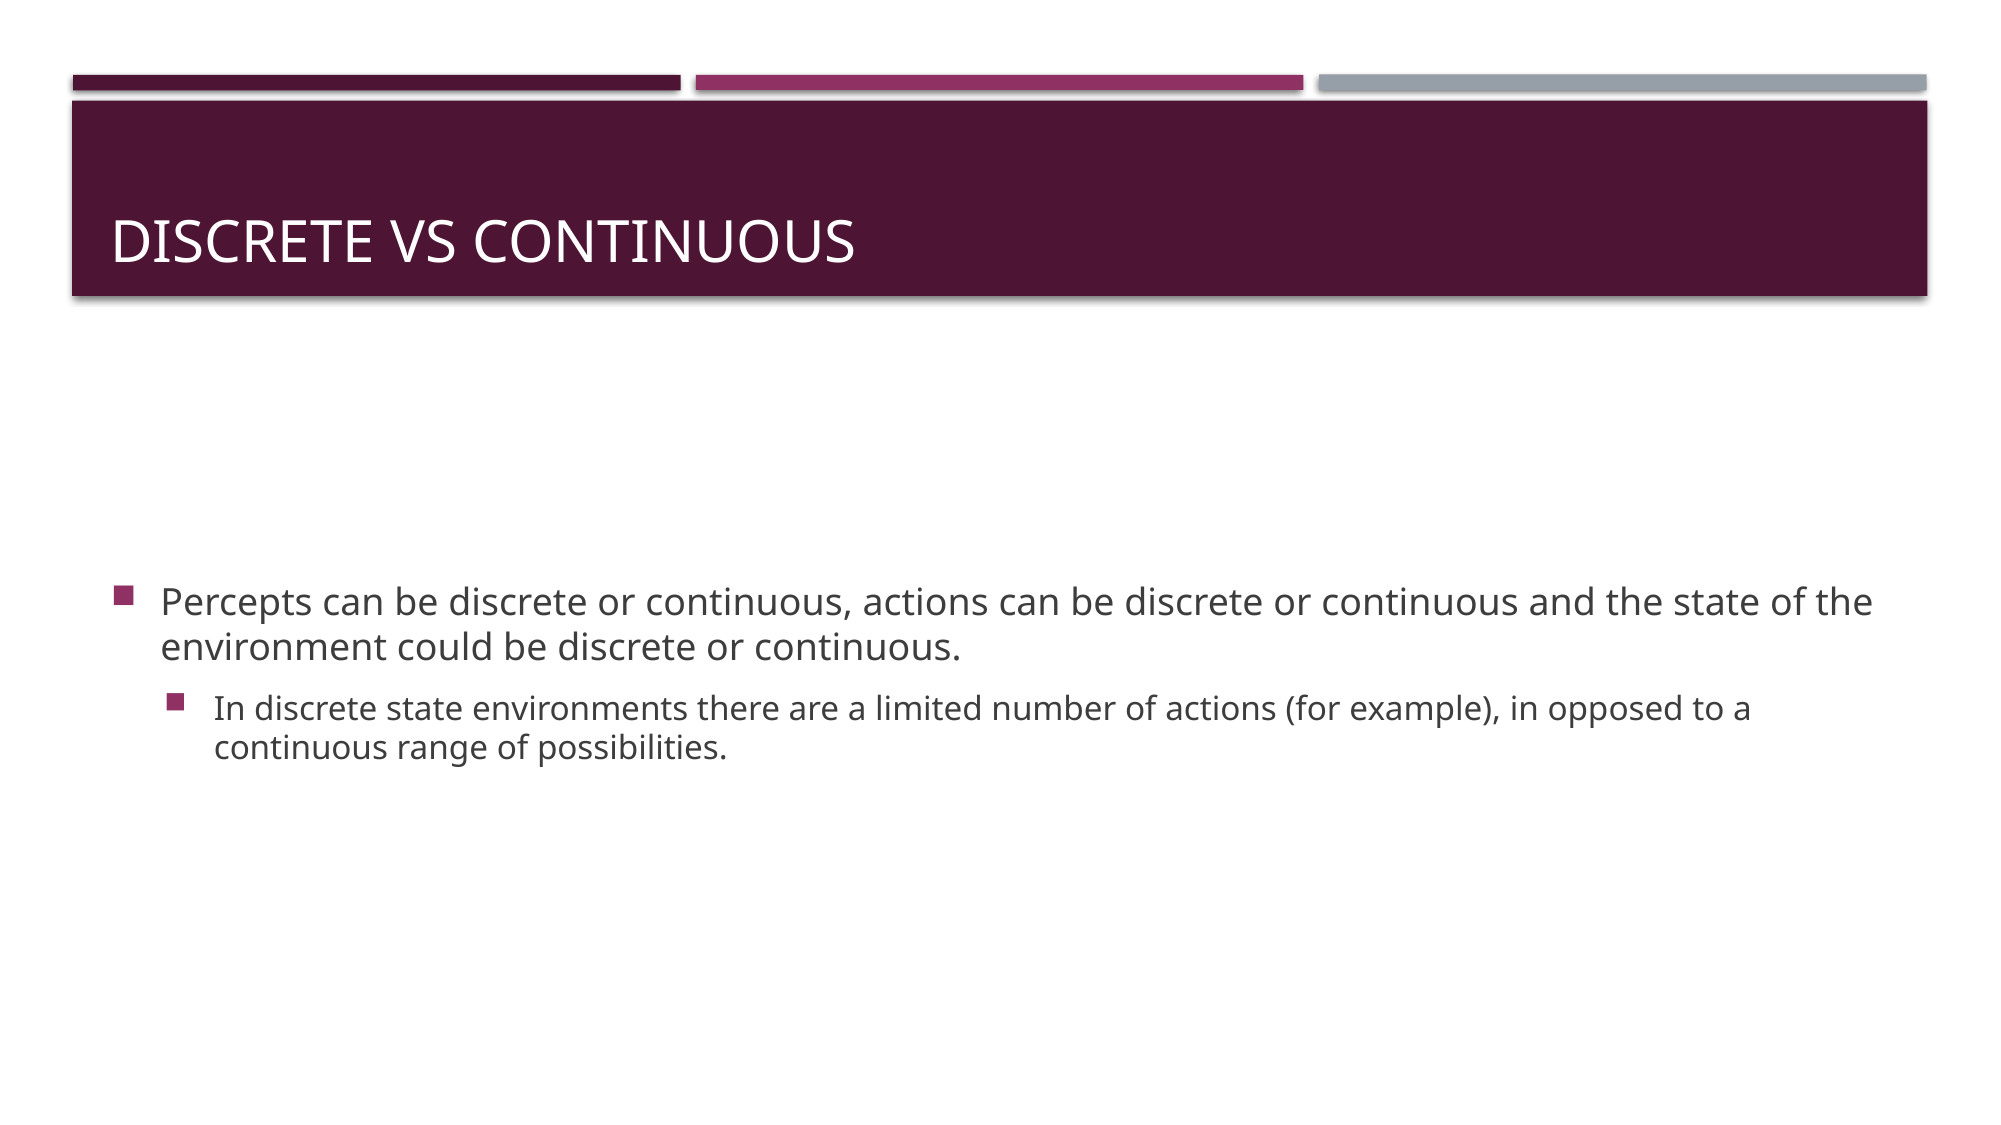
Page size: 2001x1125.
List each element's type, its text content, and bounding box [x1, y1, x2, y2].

title Discrete vs Continuous [95, 115, 1905, 282]
list Percepts can be discrete or continuous, actions can be discrete or continuous and the state of the environment could be discrete or continuous. In discrete state environments there are a limited number of actions (for example), in opposed to a continuous range of possibilities. [95, 383, 1905, 962]
